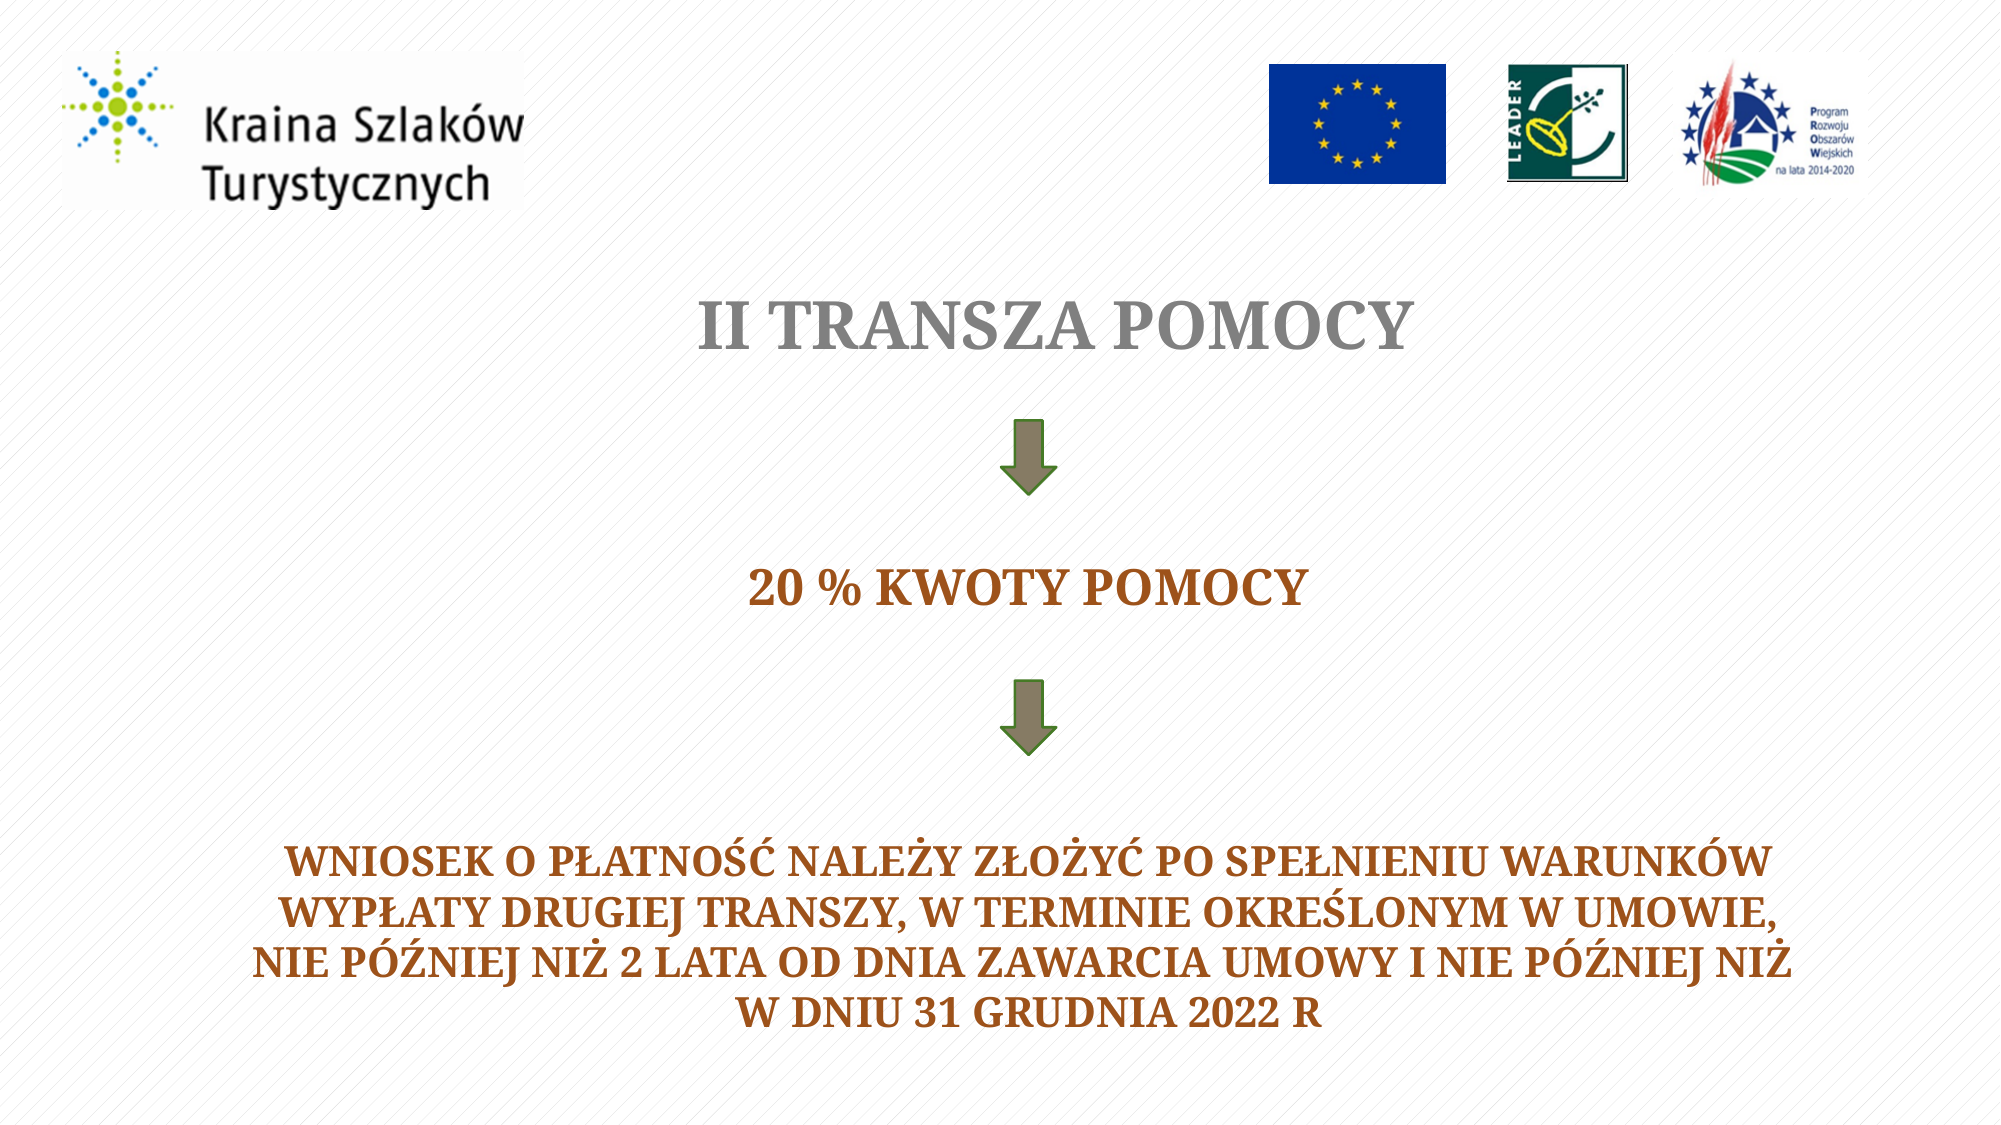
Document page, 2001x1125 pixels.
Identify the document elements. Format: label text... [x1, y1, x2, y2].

picture [62, 51, 524, 211]
picture [1507, 64, 1629, 183]
title II TRANSZA POMOCY [265, 199, 1848, 372]
picture [1673, 52, 1868, 199]
picture [1269, 64, 1447, 185]
text_box [999, 679, 1058, 756]
list 20 % KWOTY POMOCY WNIOSEK O PŁATNOŚĆ NALEŻY ZŁOŻYĆ PO SPEŁNIENIU WARUNKÓW WYPŁATY DRUGIEJ TRANSZY, W TERMINIE OKREŚLONYM W UMOWIE, NIE PÓŹNIEJ NIŻ 2 LATA OD DNIA ZAWARCIA UMOWY I NIE PÓŹNIEJ NIŻ W DNIU 31 GRUDNIA 2022 R [237, 382, 1820, 1125]
text_box [999, 419, 1058, 496]
